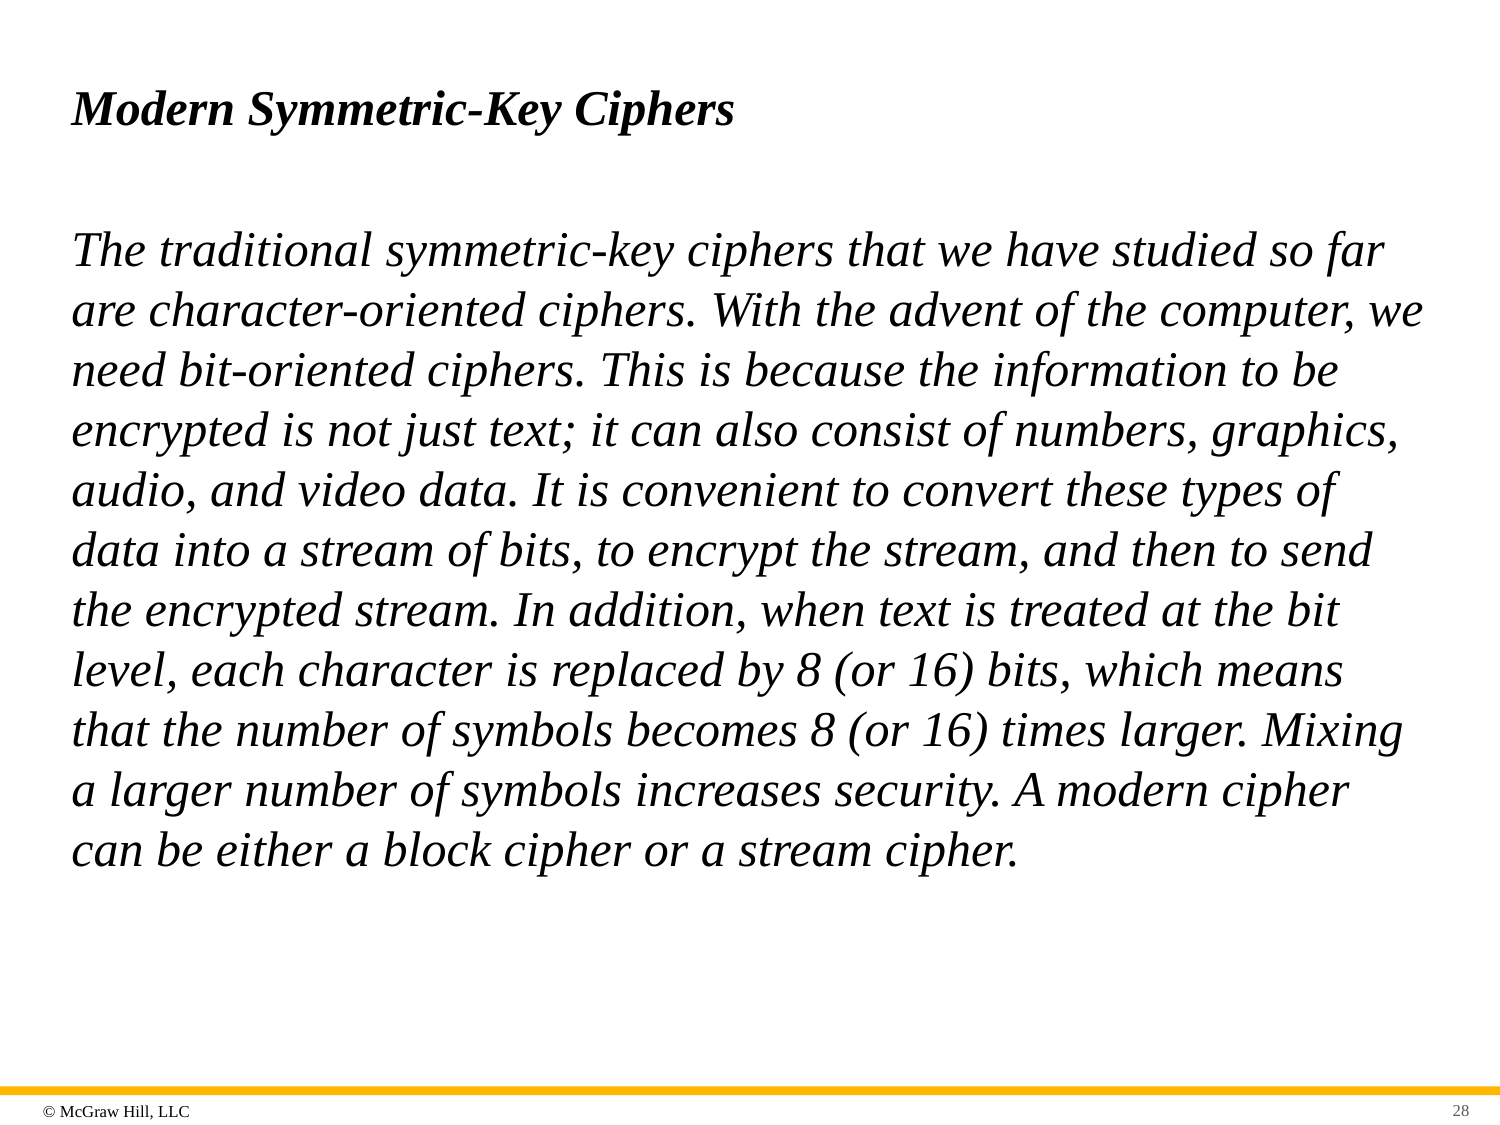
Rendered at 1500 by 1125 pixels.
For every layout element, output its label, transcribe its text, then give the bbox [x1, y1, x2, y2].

list The traditional symmetric-key ciphers that we have studied so far are character-oriented ciphers. With the advent of the computer, we need bit-oriented ciphers. This is because the information to be encrypted is not just text; it can also consist of numbers, graphics, audio, and video data. It is convenient to convert these types of data into a stream of bits, to encrypt the stream, and then to send the encrypted stream. In addition, when text is treated at the bit level, each character is replaced by 8 (or 16) bits, which means that the number of symbols becomes 8 (or 16) times larger. Mixing a larger number of symbols increases security. A modern cipher can be either a block cipher or a stream cipher. [56, 209, 1444, 1056]
slide_number 28 [1418, 1096, 1477, 1123]
title Modern Symmetric-Key Ciphers [56, 50, 1444, 162]
